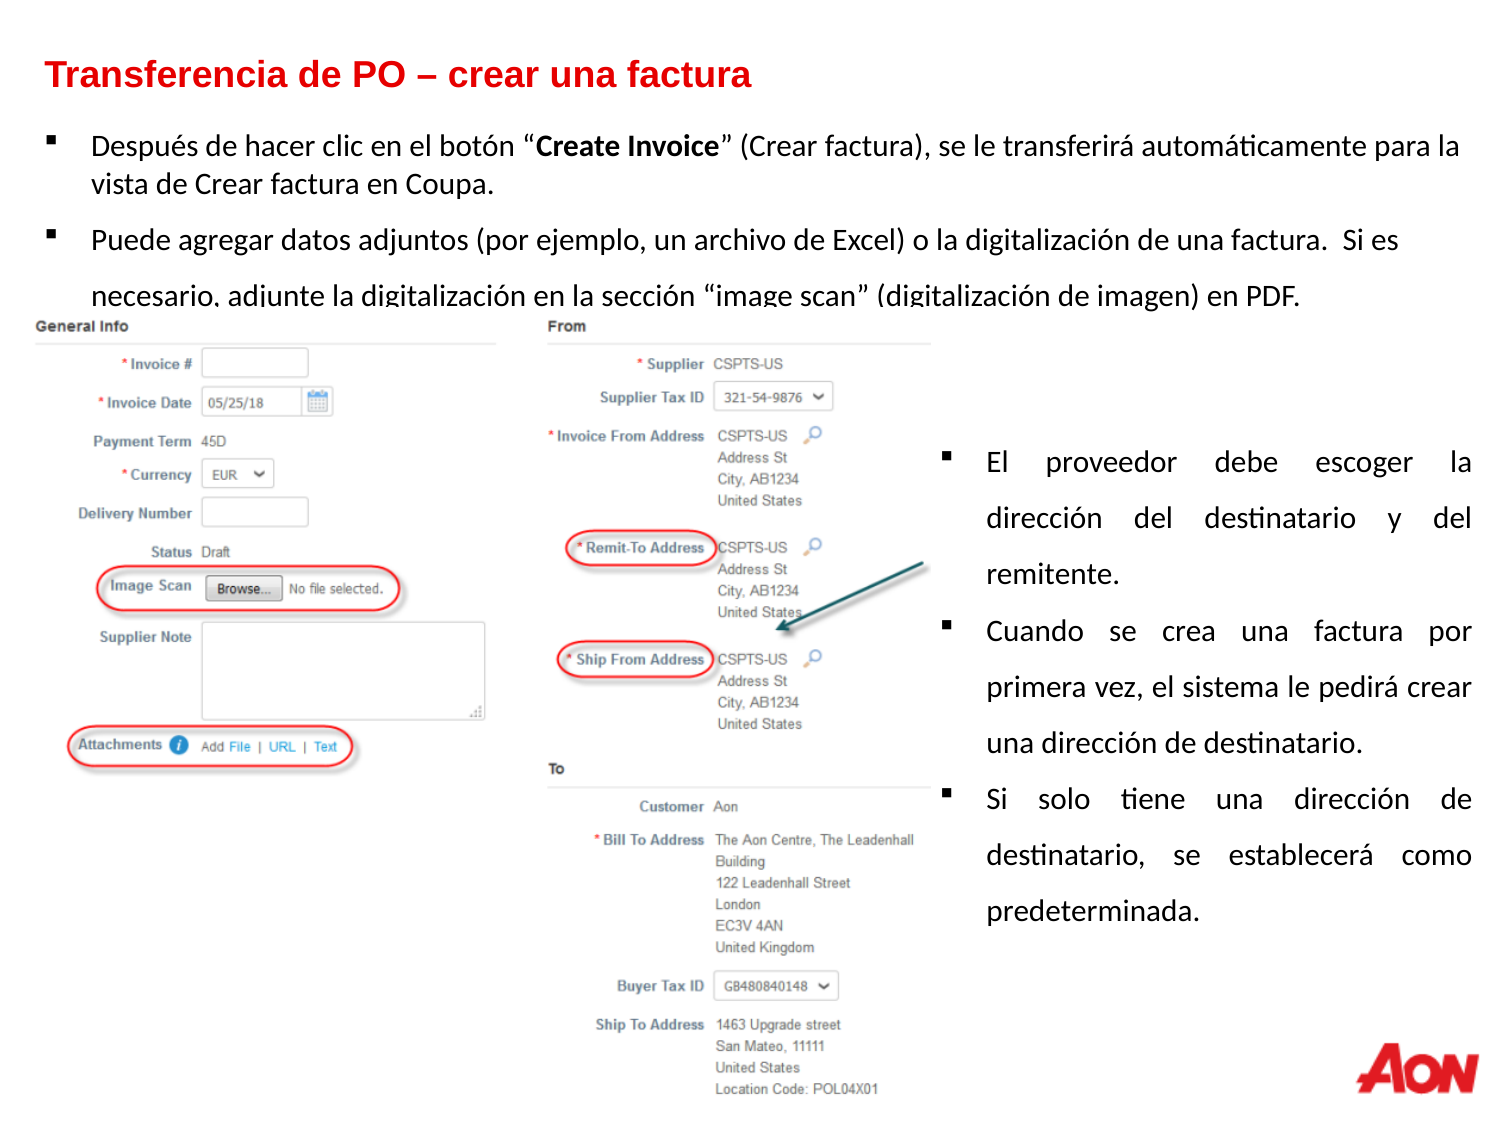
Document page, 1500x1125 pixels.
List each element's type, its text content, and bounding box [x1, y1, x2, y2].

text_box Transferencia de PO – crear una factura [29, 29, 1380, 115]
text_box Después de hacer clic en el botón “Create Invoice” (Crear factura), se le transferirá automáticamente para la vista de Crear factura en Coupa. Puede agregar datos adjuntos (por ejemplo, un archivo de Excel) o la digitalización de una factura. Si es necesario, adjunte la digitalización en la sección “image scan” (digitalización de imagen) en PDF. [29, 118, 1481, 365]
picture [29, 307, 931, 1100]
picture [1312, 1012, 1495, 1111]
text_box El proveedor debe escoger la dirección del destinatario y del remitente. Cuando se crea una factura por primera vez, el sistema le pedirá crear una dirección de destinatario. Si solo tiene una dirección de destinatario, se establecerá como predeterminada. [935, 415, 1488, 936]
